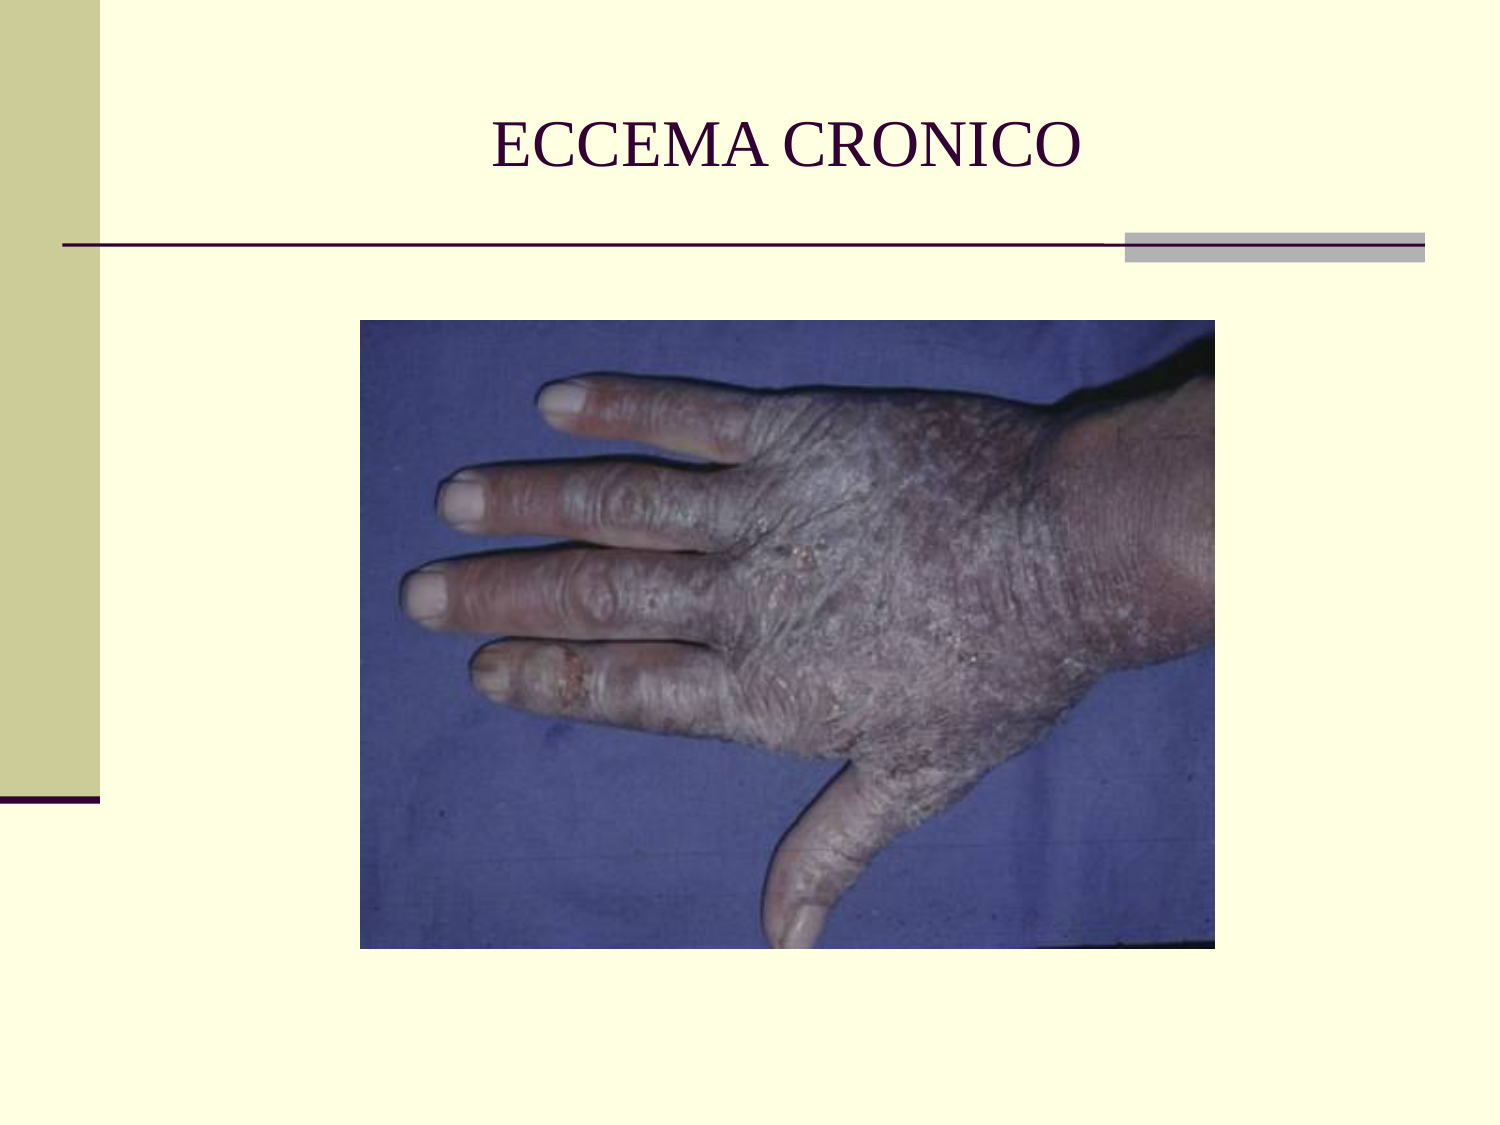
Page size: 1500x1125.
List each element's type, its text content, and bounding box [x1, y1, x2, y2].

title ECCEMA CRONICO [150, 45, 1425, 234]
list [360, 319, 1215, 949]
